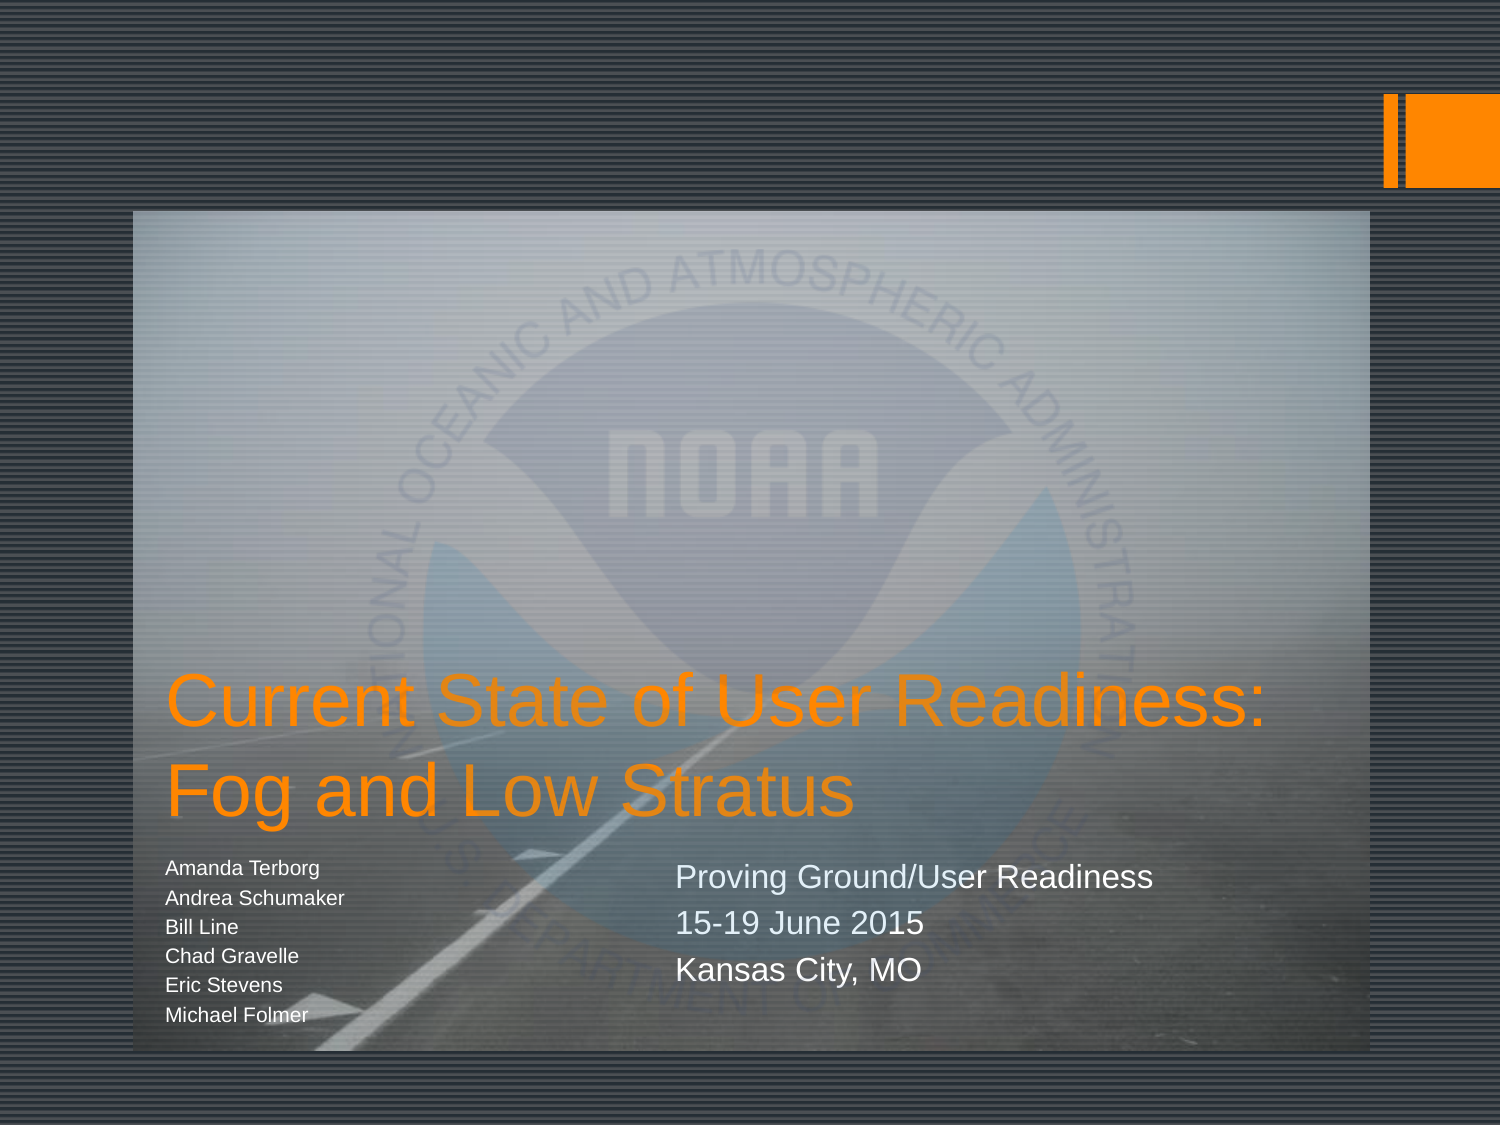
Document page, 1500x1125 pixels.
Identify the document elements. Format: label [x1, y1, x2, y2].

picture [132, 210, 1371, 1051]
